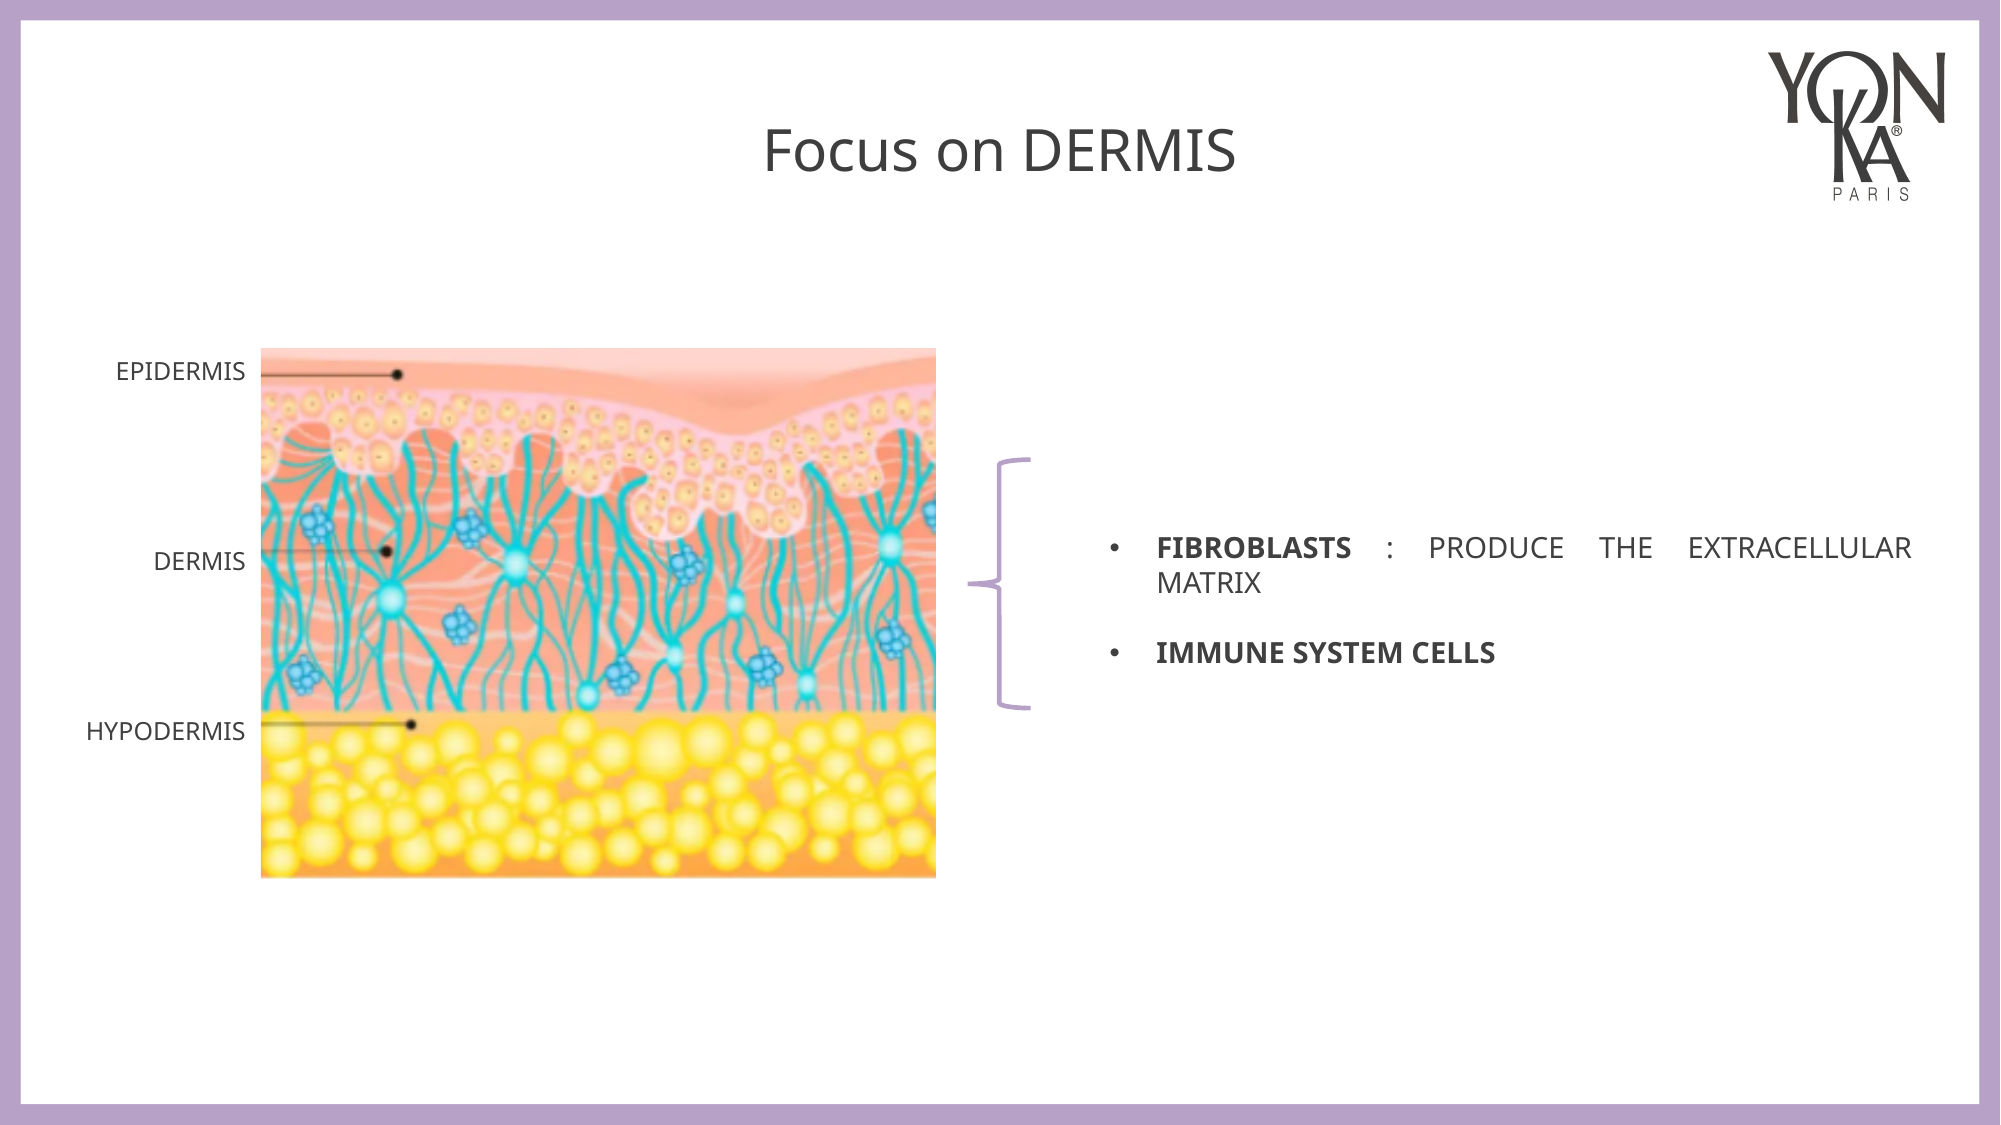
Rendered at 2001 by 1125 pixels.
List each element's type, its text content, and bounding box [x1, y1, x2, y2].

text_box Focus on DERMIS [320, 87, 1680, 218]
text_box FIBROBLASTS : PRODUCE THE EXTRACELLULAR MATRIX IMMUNE SYSTEM CELLS [1094, 522, 1928, 677]
text_box [967, 459, 1031, 709]
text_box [48, 348, 936, 879]
picture [0, 0, 2000, 1125]
